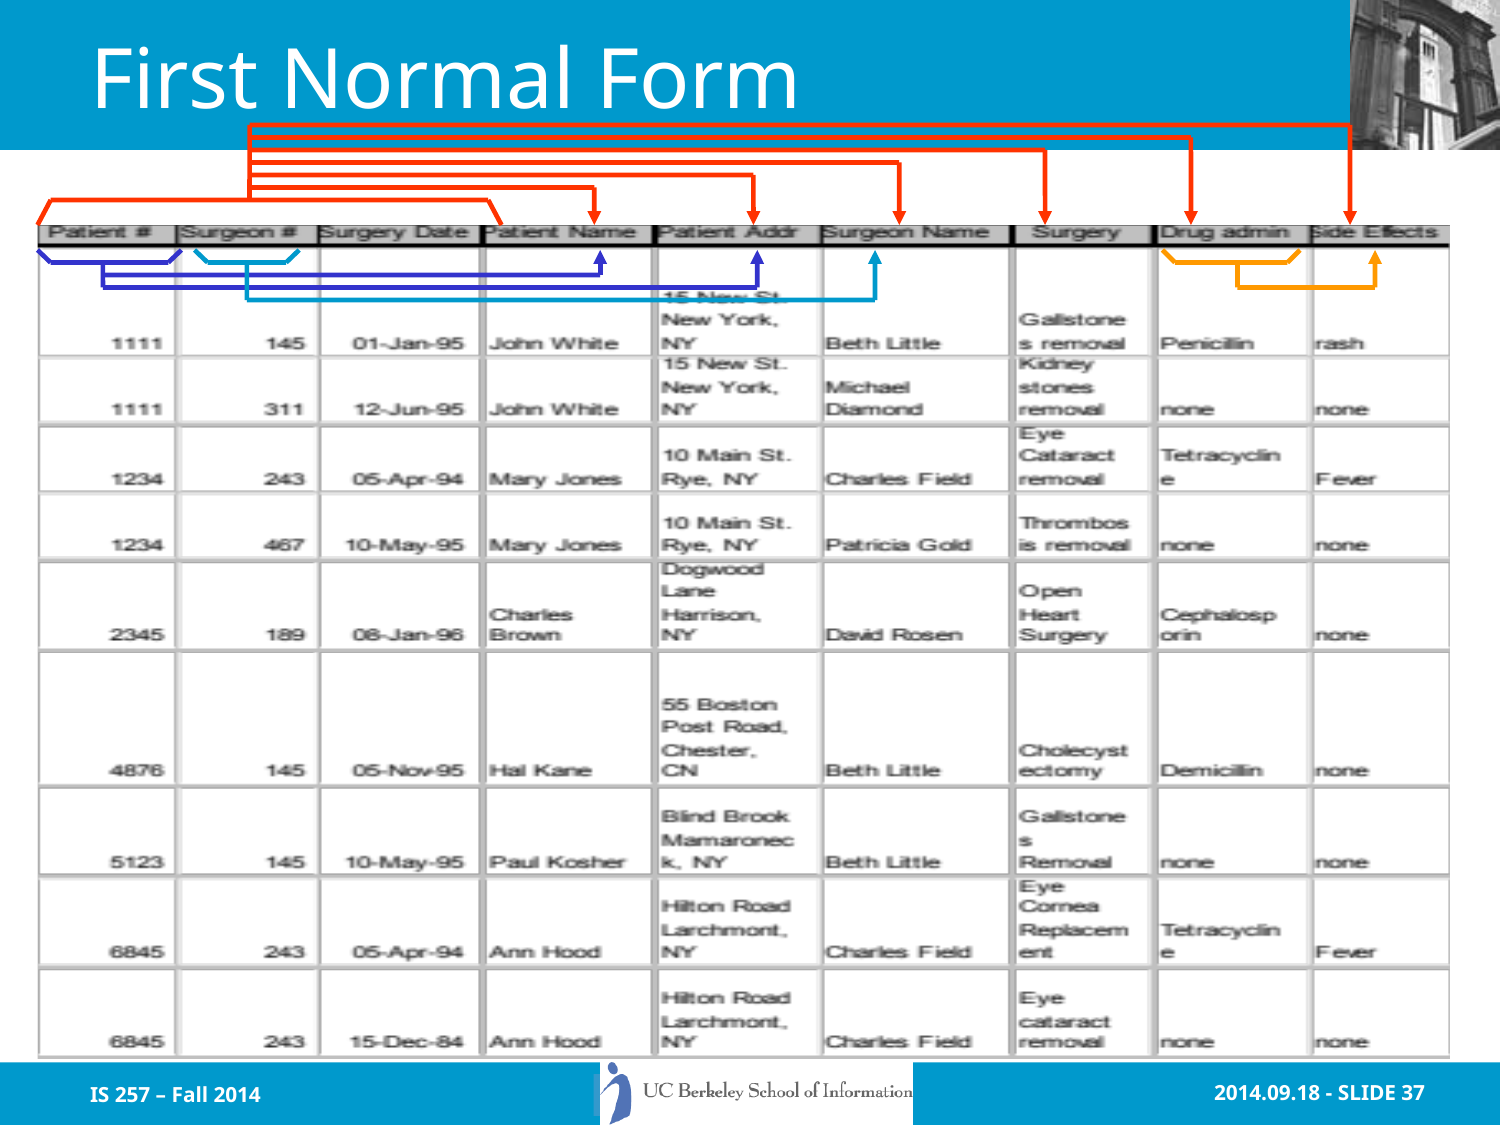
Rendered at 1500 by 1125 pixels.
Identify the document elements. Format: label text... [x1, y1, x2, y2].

picture [594, 1062, 912, 1125]
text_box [1162, 249, 1376, 288]
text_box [37, 249, 876, 301]
slide_number IS 257 – Fall 2014 [75, 1068, 388, 1125]
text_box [37, 124, 1351, 226]
picture [1351, 0, 1500, 150]
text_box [37, 224, 1451, 1059]
title First Normal Form [75, 0, 1350, 123]
